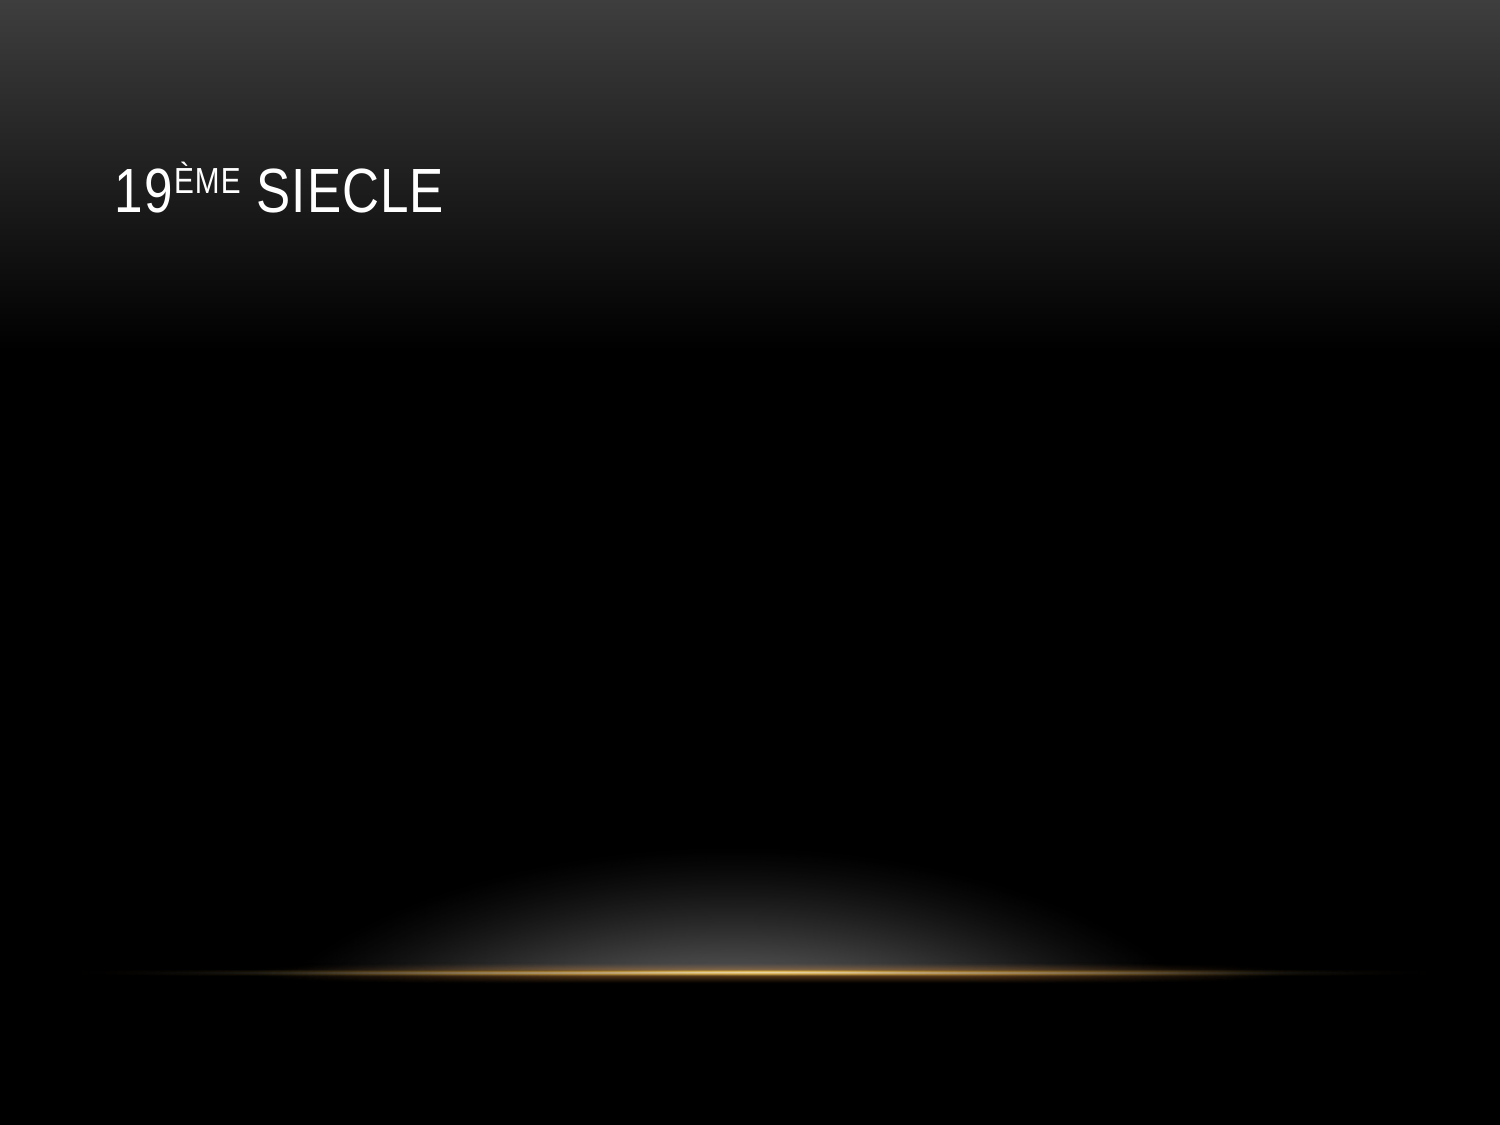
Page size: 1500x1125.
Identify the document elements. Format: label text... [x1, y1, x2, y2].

picture [0, 0, 1500, 1125]
title 19ème siecle [99, 45, 1400, 233]
